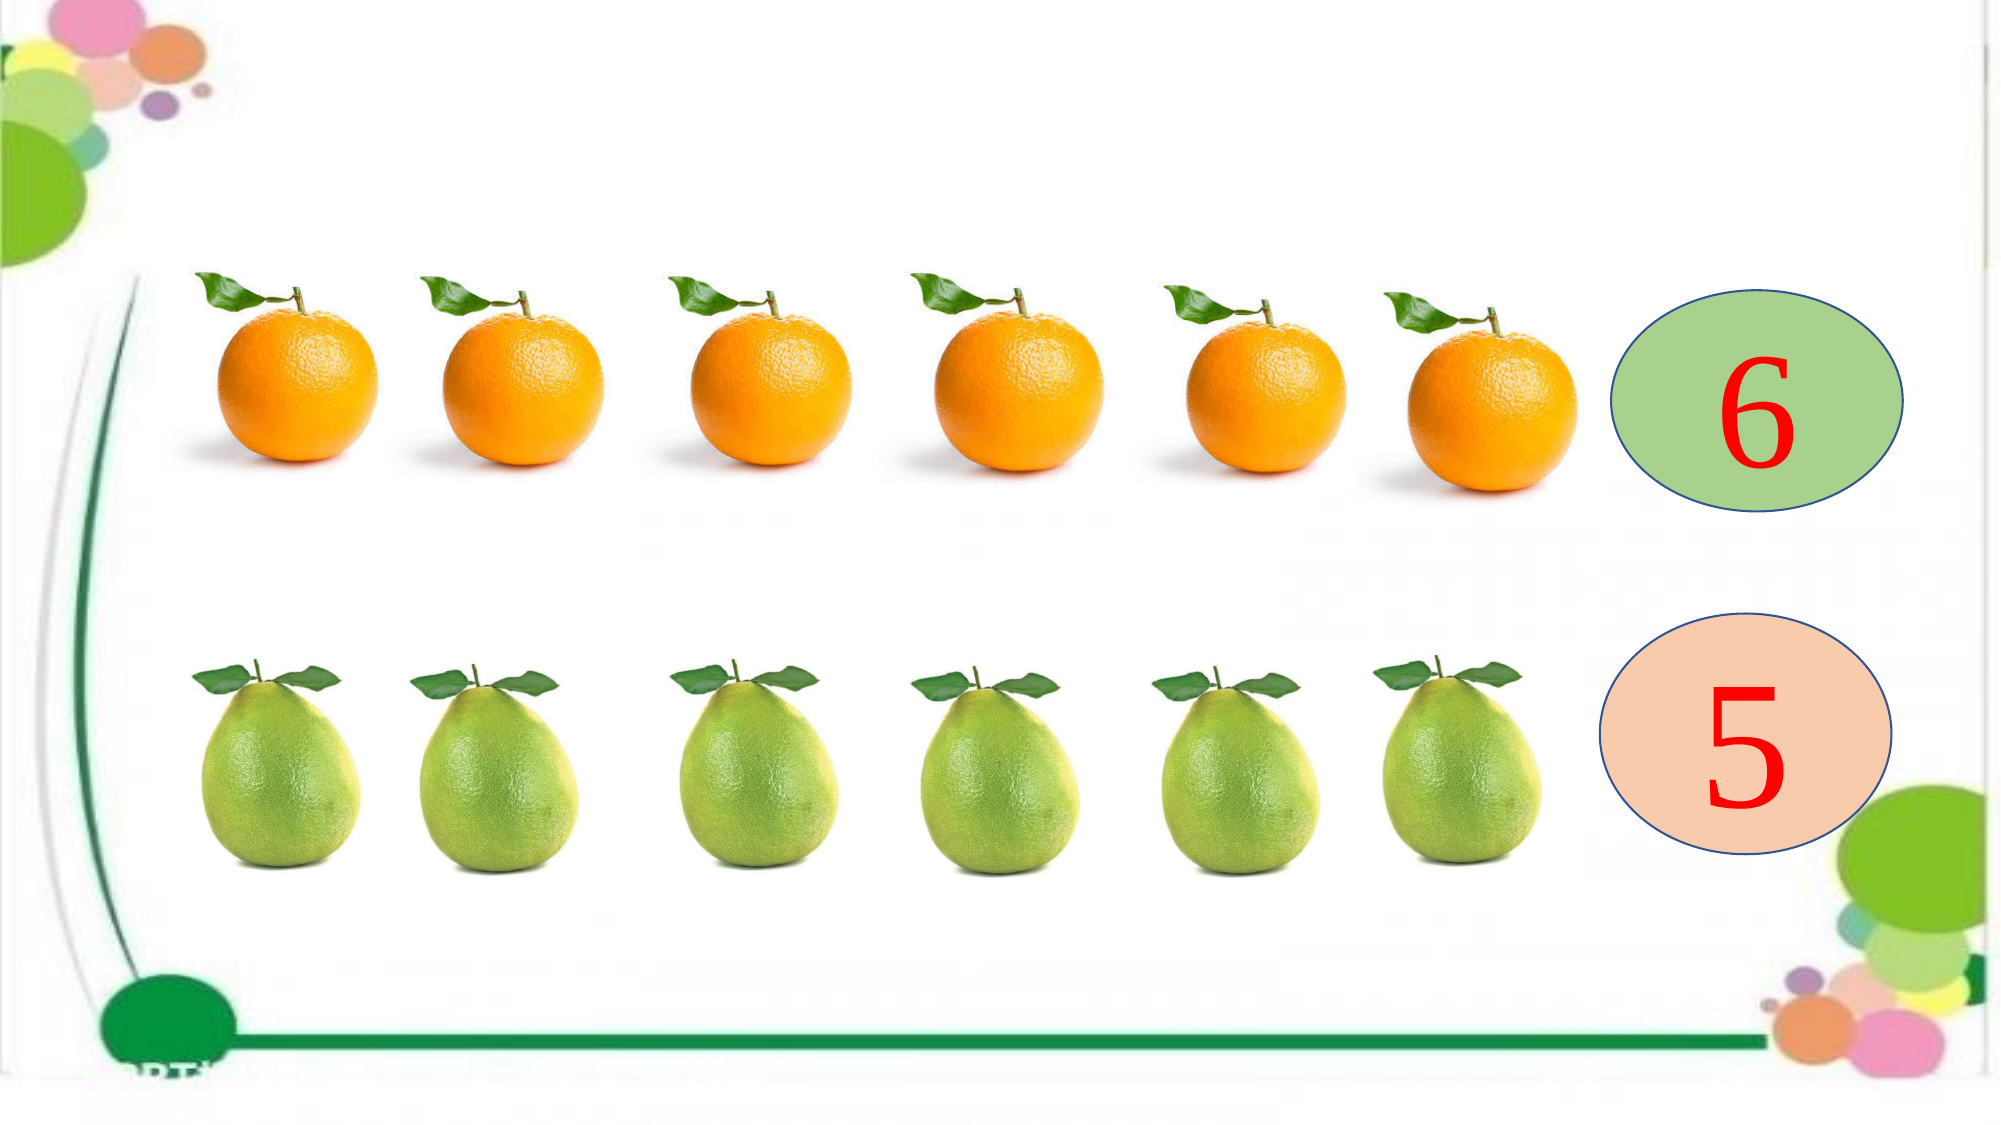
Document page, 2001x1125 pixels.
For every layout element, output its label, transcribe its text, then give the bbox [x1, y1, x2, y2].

text_box [974, 105, 1458, 588]
text_box 6 [1610, 289, 1904, 513]
picture [0, 0, 2001, 1125]
text_box 5 [1598, 612, 1893, 856]
